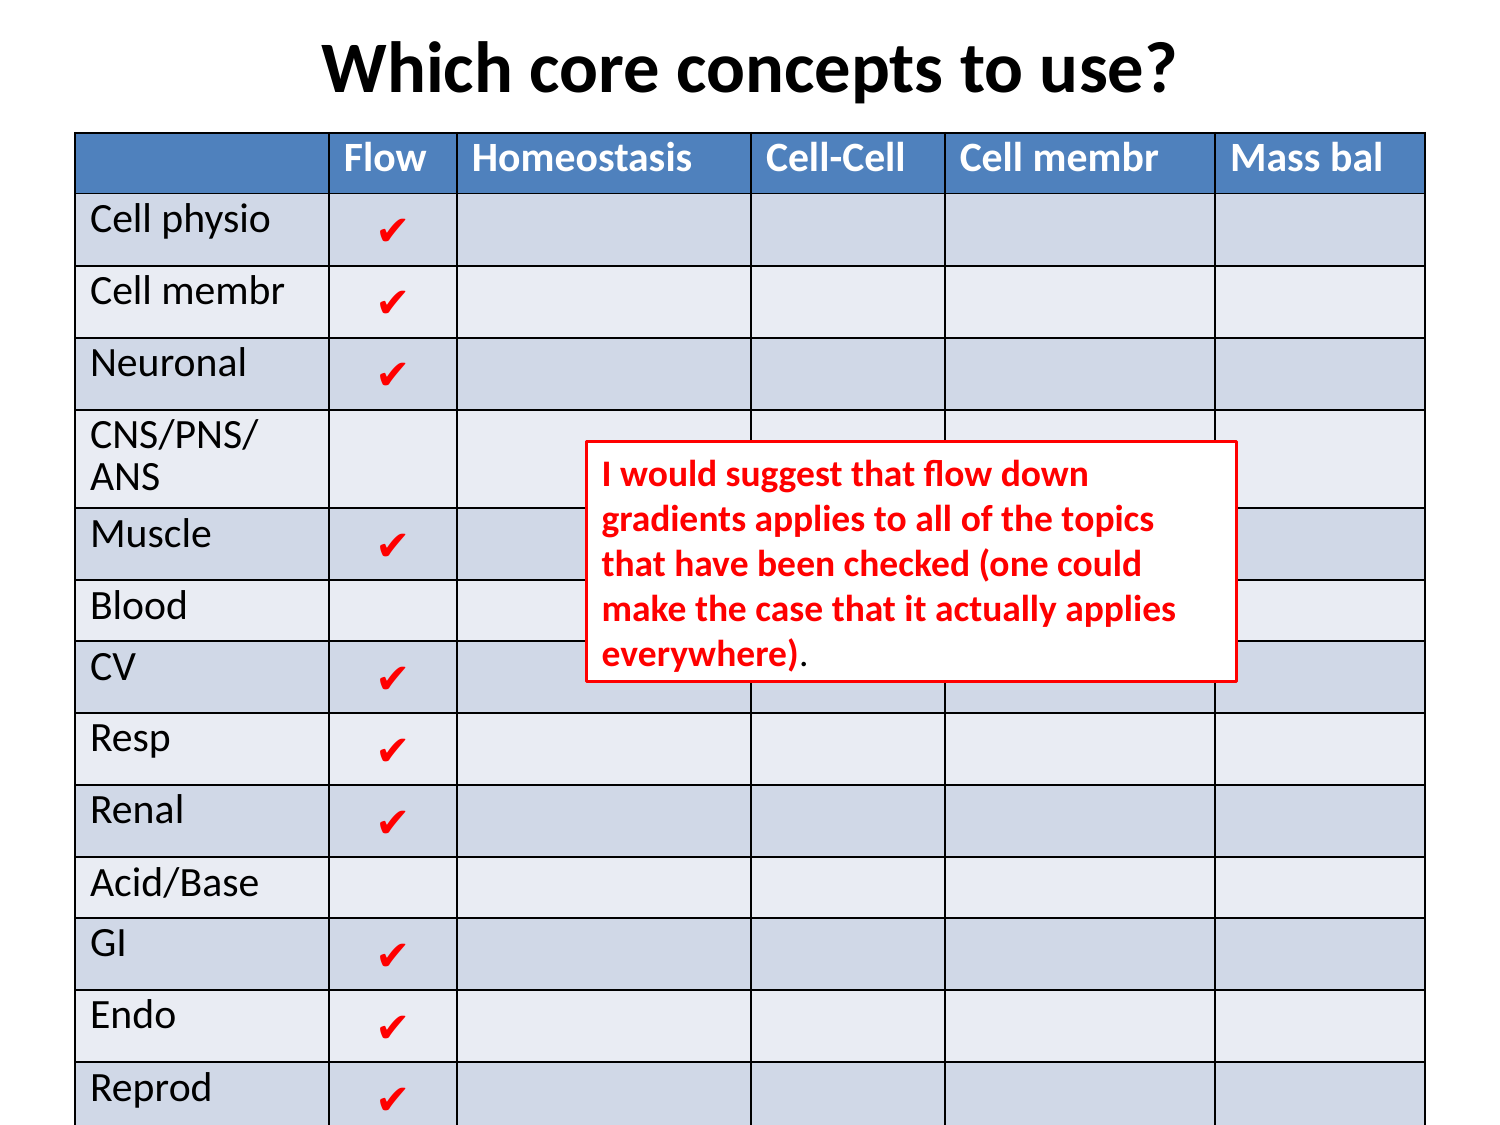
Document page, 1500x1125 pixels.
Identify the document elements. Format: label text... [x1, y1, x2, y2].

table_cell ✔ [330, 267, 456, 337]
table_cell [946, 411, 1214, 441]
table_cell ✔ [330, 991, 456, 1061]
table_cell [752, 991, 944, 1061]
table_cell Resp [76, 714, 328, 784]
table_cell Muscle [76, 509, 328, 579]
table_cell ✔ [330, 919, 456, 989]
table_cell Blood [76, 581, 328, 640]
table_cell [1216, 267, 1424, 337]
table_cell [752, 1063, 944, 1125]
table_cell [1216, 919, 1424, 989]
table_cell Renal [76, 786, 328, 856]
table_cell [330, 858, 456, 917]
table_cell [752, 267, 944, 337]
table_cell [752, 682, 944, 712]
table_cell [458, 858, 750, 917]
table_cell [1237, 581, 1424, 640]
table_cell ✔ [330, 642, 456, 712]
table_cell [752, 919, 944, 989]
table_cell [458, 509, 586, 579]
table_cell [946, 714, 1214, 784]
table_cell CV [76, 642, 328, 712]
table_cell Acid/Base [76, 858, 328, 917]
table_cell Reprod [76, 1063, 328, 1125]
table_cell [458, 642, 750, 712]
table_cell [1216, 642, 1424, 712]
table_cell [752, 339, 944, 409]
title Which core concepts to use? [75, 12, 1425, 116]
table_cell [946, 919, 1214, 989]
table_cell [1237, 509, 1424, 579]
table_cell [458, 267, 750, 337]
table_cell [1216, 194, 1424, 265]
table_header Cell membr [946, 134, 1214, 193]
table_cell GI [76, 919, 328, 989]
table_cell [1216, 1063, 1424, 1125]
table_cell [946, 991, 1214, 1061]
table_cell [458, 581, 586, 640]
table_cell [330, 581, 456, 640]
table_cell [1216, 411, 1424, 507]
table_cell [458, 411, 750, 507]
table_header Cell-Cell [752, 134, 944, 193]
table_header [76, 134, 328, 193]
table_cell Neuronal [76, 339, 328, 409]
table_cell [458, 714, 750, 784]
table_cell [752, 194, 944, 265]
table_cell [946, 1063, 1214, 1125]
table_cell ✔ [330, 1063, 456, 1125]
table_cell [946, 339, 1214, 409]
table_cell CNS/PNS/ANS [76, 411, 328, 507]
table_cell [458, 786, 750, 856]
table_cell [1216, 991, 1424, 1061]
table_cell [458, 919, 750, 989]
table_cell [946, 267, 1214, 337]
table_cell [752, 411, 944, 441]
table_cell Cell physio [76, 194, 328, 265]
table_cell [752, 714, 944, 784]
table_cell ✔ [330, 714, 456, 784]
text_box I would suggest that flow down gradients applies to all of the topics that have been checked (one could make the case that it actually applies everywhere). [586, 441, 1237, 682]
table_cell [946, 682, 1214, 712]
table_cell [1216, 786, 1424, 856]
table_cell [946, 858, 1214, 917]
table_cell [458, 1063, 750, 1125]
table_cell [946, 194, 1214, 265]
table_cell Cell membr [76, 267, 328, 337]
table_cell [1216, 858, 1424, 917]
table_cell ✔ [330, 339, 456, 409]
table_cell [752, 786, 944, 856]
table_cell [330, 411, 456, 507]
table_cell Endo [76, 991, 328, 1061]
table_cell [1216, 339, 1424, 409]
table_header Homeostasis [458, 134, 750, 193]
table_cell ✔ [330, 194, 456, 265]
table_header Mass bal [1216, 134, 1424, 193]
table_cell [458, 194, 750, 265]
table_cell [1216, 714, 1424, 784]
table_cell [946, 786, 1214, 856]
table_cell ✔ [330, 786, 456, 856]
table_header Flow [330, 134, 456, 193]
table_cell [458, 339, 750, 409]
table_cell [752, 858, 944, 917]
table_cell ✔ [330, 509, 456, 579]
table_cell [458, 991, 750, 1061]
